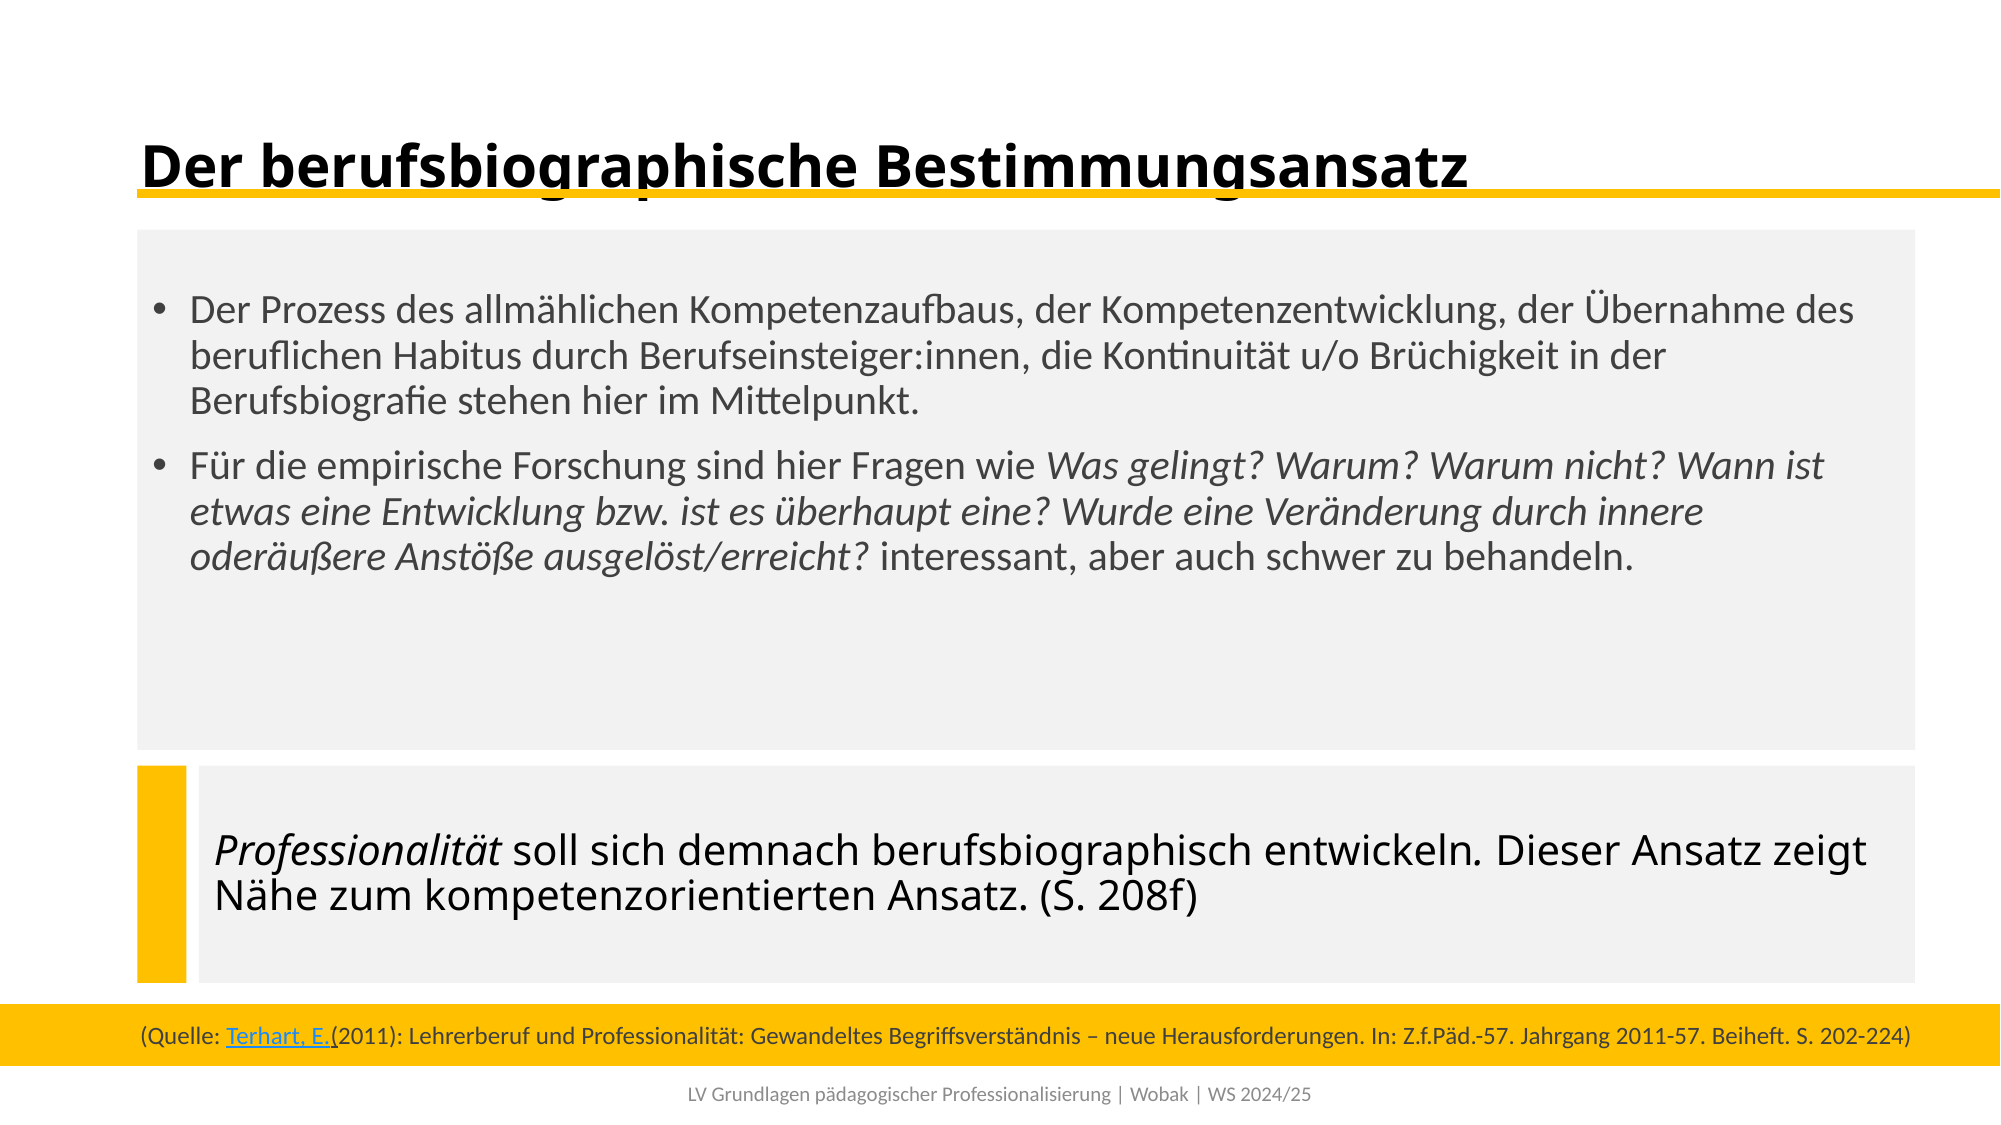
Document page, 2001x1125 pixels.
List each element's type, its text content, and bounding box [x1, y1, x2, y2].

list Der Prozess des allmählichen Kompetenzaufbaus, der Kompetenzentwicklung, der Übernahme des beruflichen Habitus durch Berufseinsteiger:innen, die Kontinuität u/o Brüchigkeit in der Berufsbiografie stehen hier im Mittelpunkt. Für die empirische Forschung sind hier Fragen wie Was gelingt? Warum? Warum nicht? Wann ist etwas eine Entwicklung bzw. ist es überhaupt eine? Wurde eine Veränderung durch innere oderäußere Anstöße ausgelöst/erreicht? interessant, aber auch schwer zu behandeln. [137, 229, 1916, 750]
text_box Professionalität soll sich demnach berufsbiographisch entwickeln. Dieser Ansatz zeigt Nähe zum kompetenzorientierten Ansatz. (S. 208f) [198, 765, 1915, 983]
footer LV Grundlagen pädagogischer Professionalisierung | Wobak | WS 2024/25 [662, 1065, 1338, 1125]
text_box [136, 765, 188, 984]
text_box [0, 1004, 2000, 1066]
title Der berufsbiographische Bestimmungsansatz [125, 59, 1851, 278]
text_box (Quelle: Terhart, E.(2011): Lehrerberuf und Professionalität: Gewandeltes Begriffsverständnis – neue Herausforderungen. In: Z.f.Päd.-57. Jahrgang 2011-57. Beiheft. S. 202-224) [125, 1012, 2000, 1057]
